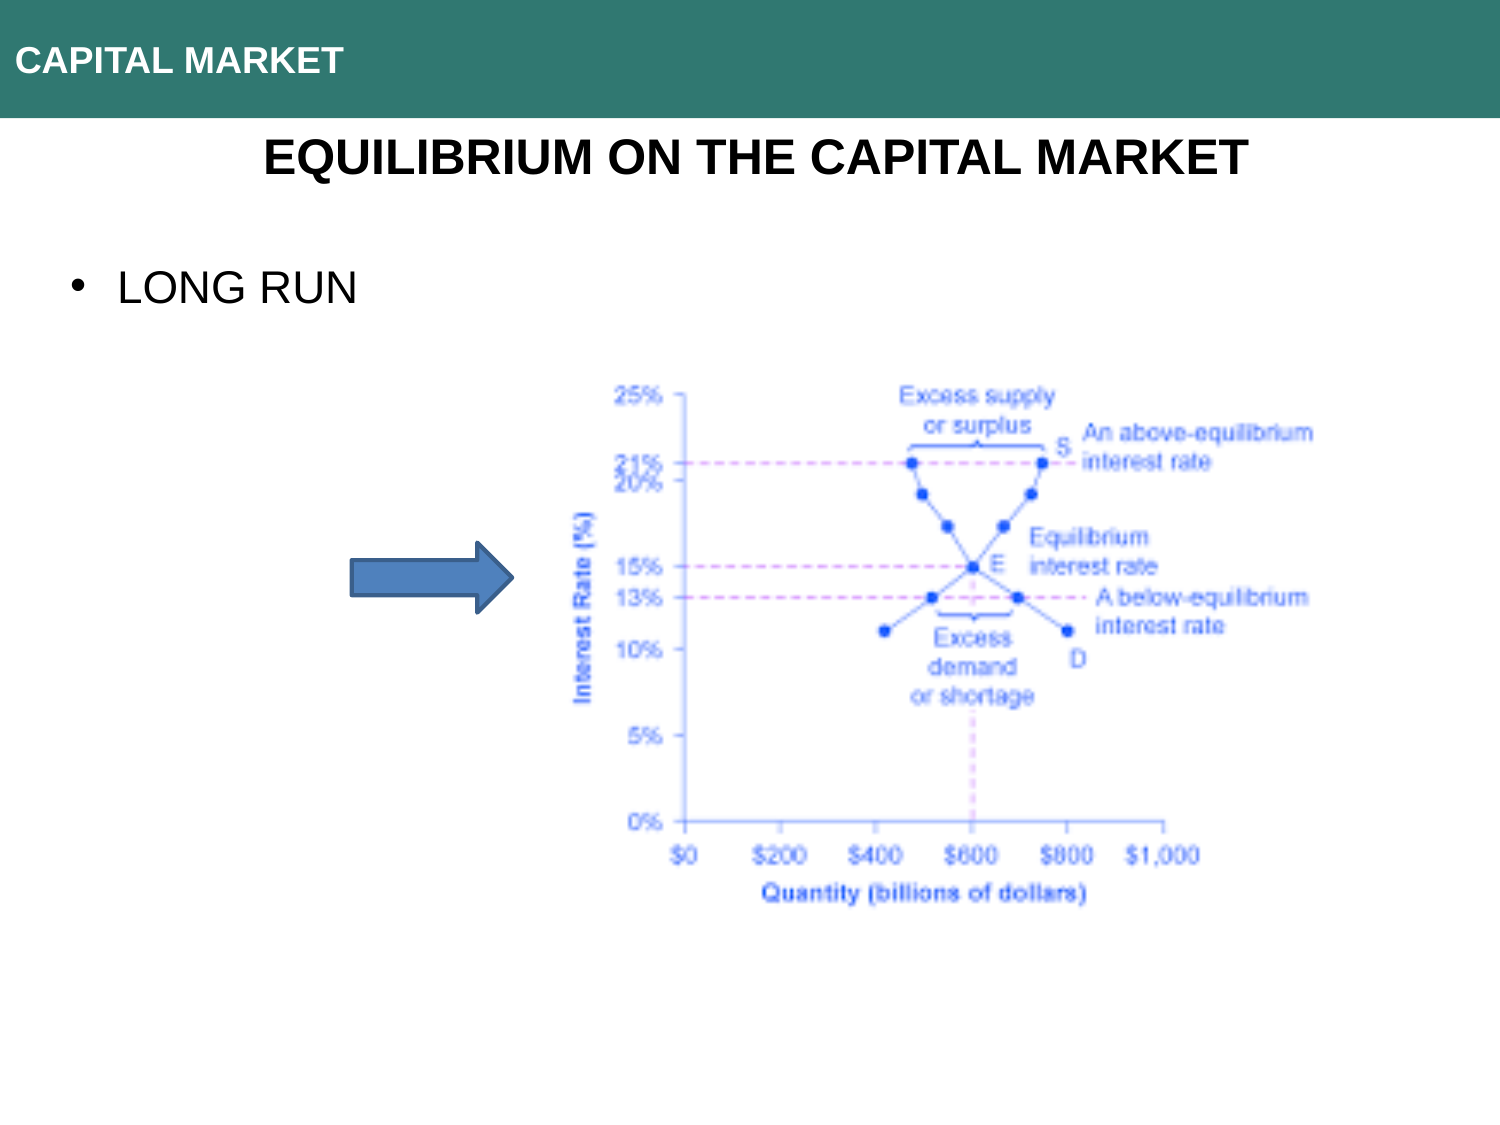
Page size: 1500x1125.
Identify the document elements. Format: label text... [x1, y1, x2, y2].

text_box [349, 540, 515, 615]
text_box LONG RUN [55, 249, 648, 540]
picture [556, 366, 1360, 921]
text_box CAPITAL MARKET [0, 0, 1500, 120]
text_box EQUILIBRIUM ON THE CAPITAL MARKET [55, 117, 1444, 193]
